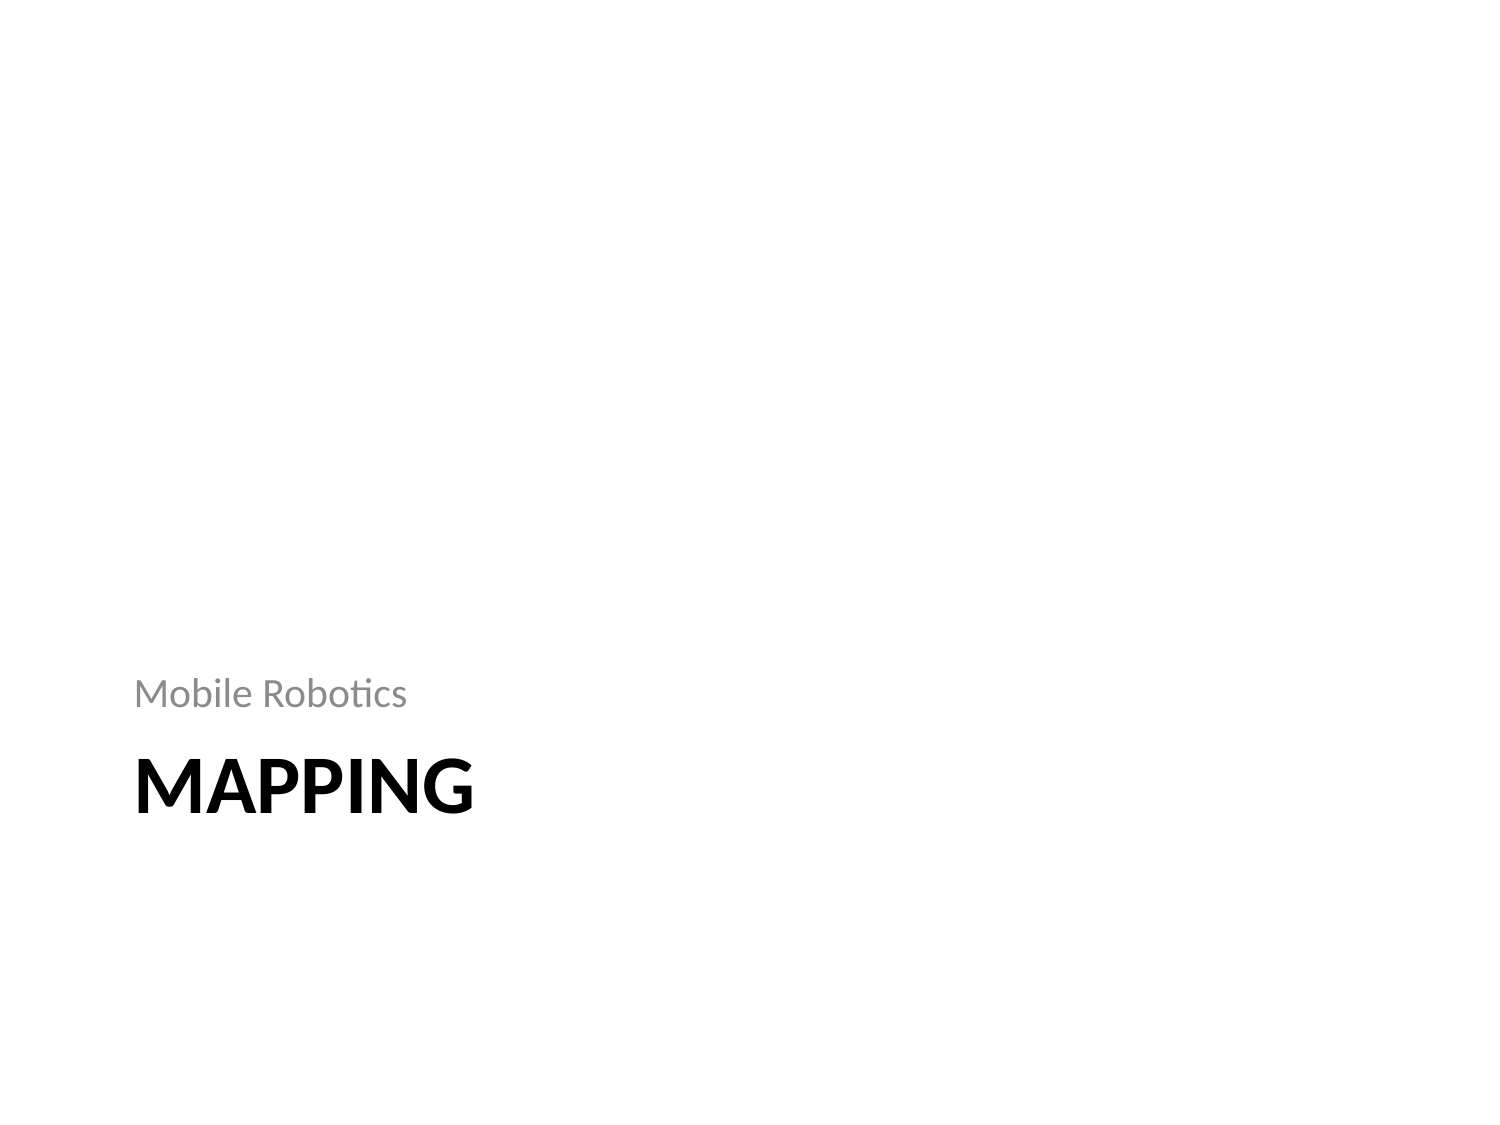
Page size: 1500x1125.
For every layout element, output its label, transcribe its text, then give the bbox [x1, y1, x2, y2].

title MAPPING [118, 723, 1394, 947]
list Mobile Robotics [118, 476, 1394, 723]
